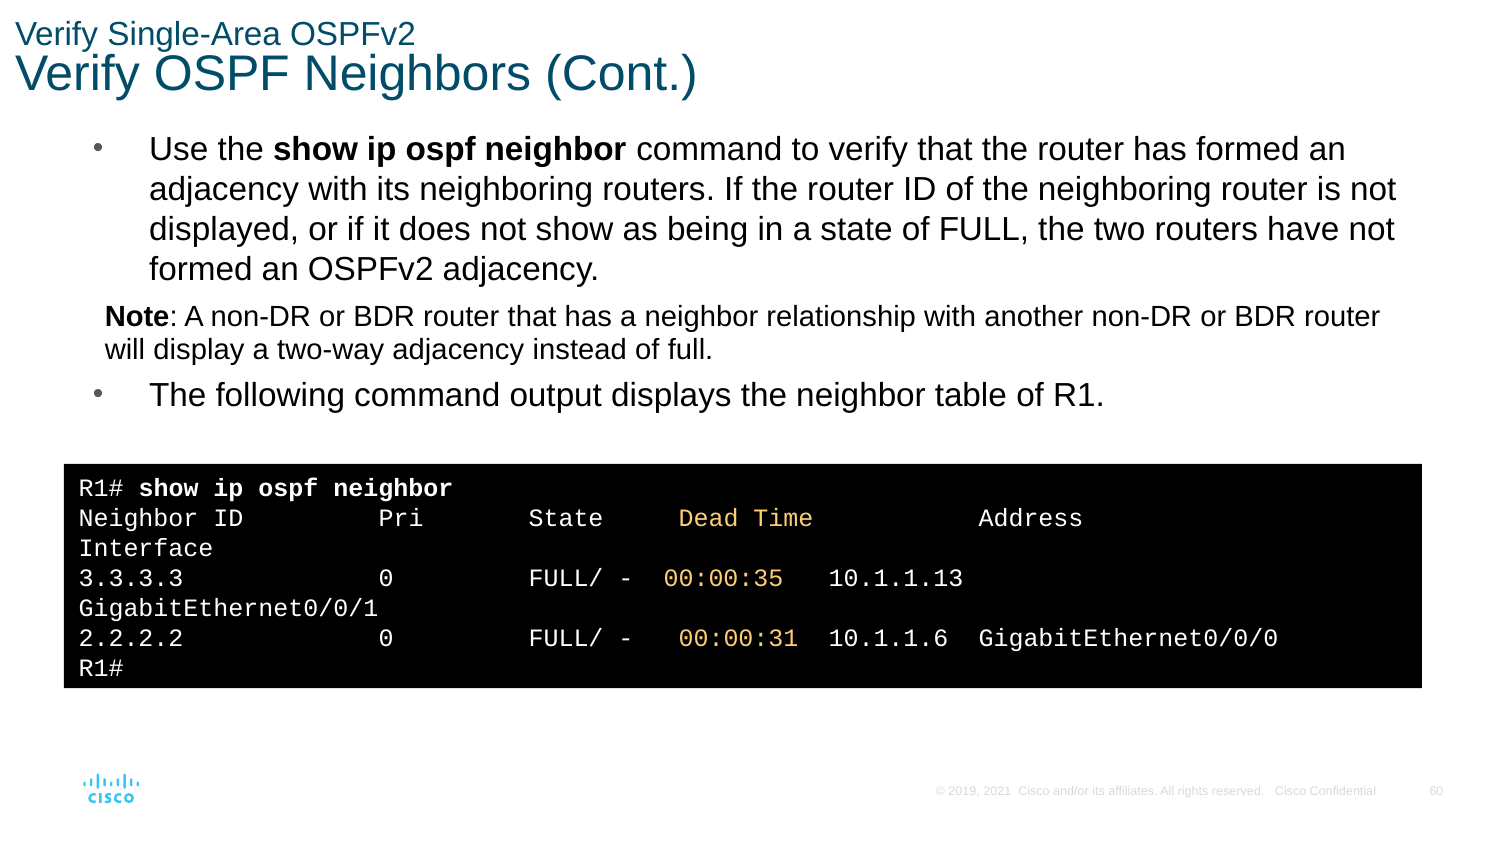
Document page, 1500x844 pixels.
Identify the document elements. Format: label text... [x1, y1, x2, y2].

list Use the show ip ospf neighbor command to verify that the router has formed an adjacency with its neighboring routers. If the router ID of the neighboring router is not displayed, or if it does not show as being in a state of FULL, the two routers have not formed an OSPFv2 adjacency. Note: A non-DR or BDR router that has a neighbor relationship with another non-DR or BDR router will display a two-way adjacency instead of full. The following command output displays the neighbor table of R1. [77, 120, 1437, 426]
text_box R1# show ip ospf neighbor Neighbor ID Pri State Dead Time Address Interface 3.3.3.3 0 FULL/ - 00:00:35 10.1.1.13 GigabitEthernet0/0/1 2.2.2.2 0 FULL/ - 00:00:31 10.1.1.6 GigabitEthernet0/0/0 R1# [63, 463, 1422, 689]
title Verify Single-Area OSPFv2 Verify OSPF Neighbors (Cont.) [0, 0, 1369, 121]
